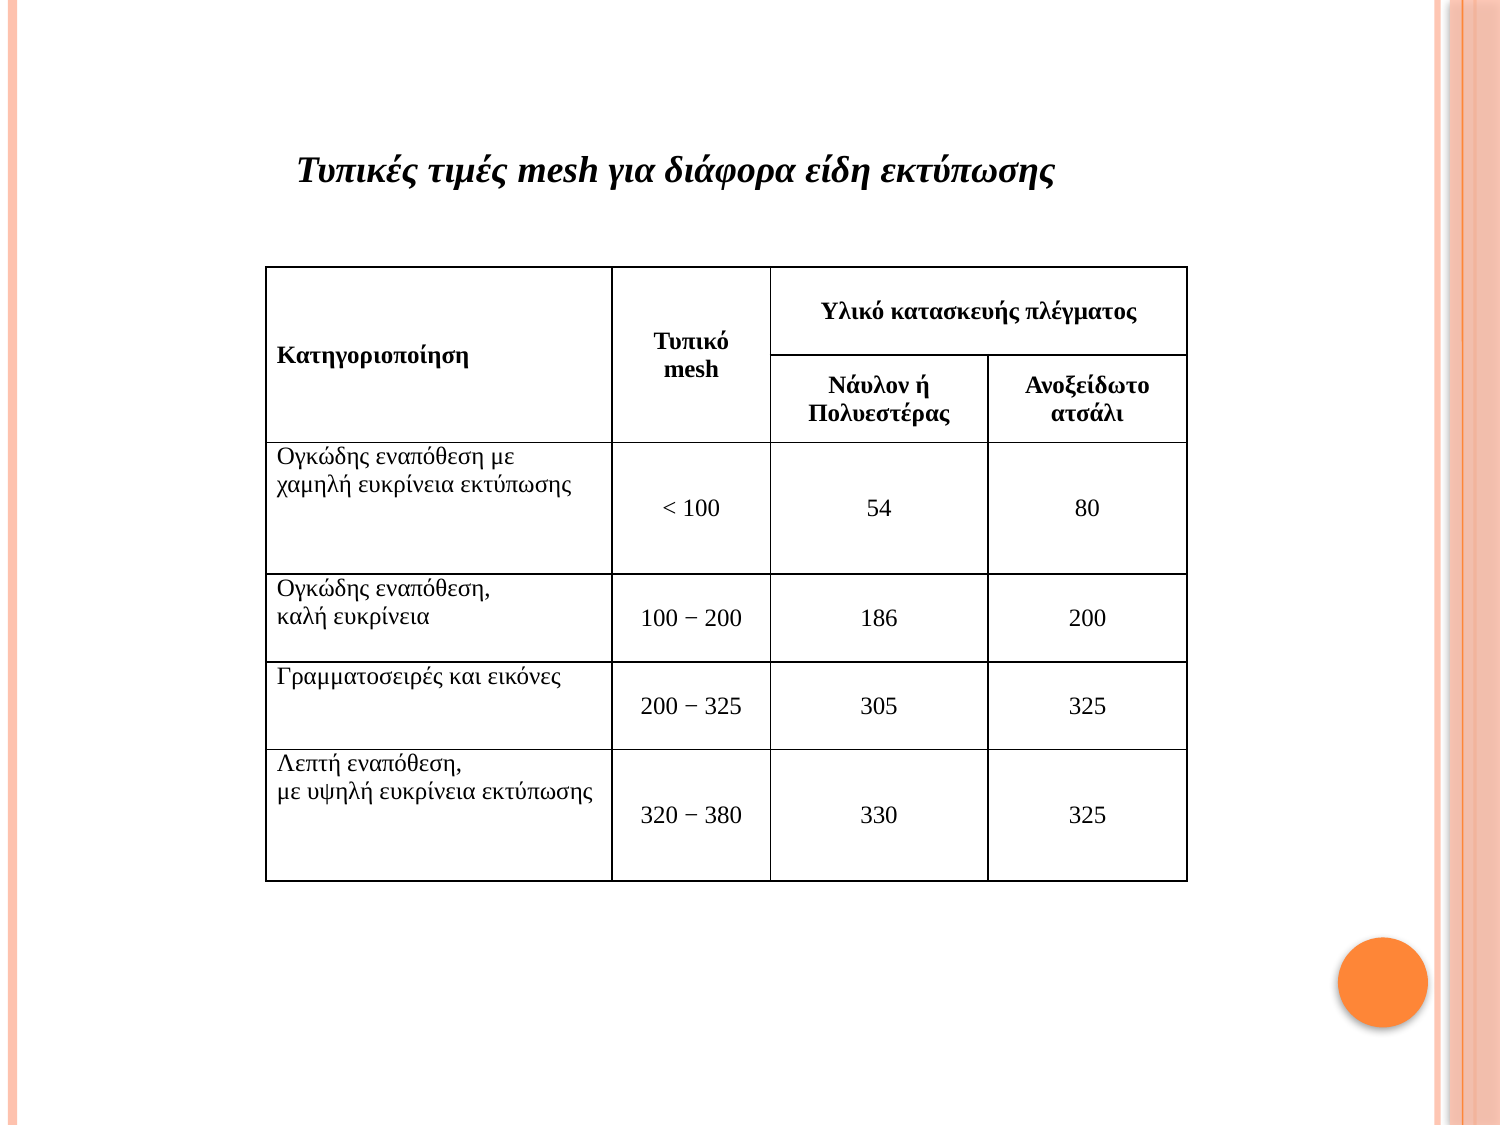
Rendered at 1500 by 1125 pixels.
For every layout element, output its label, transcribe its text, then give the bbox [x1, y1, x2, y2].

table_cell < 100 [613, 443, 770, 573]
table_header Υλικό κατασκευής πλέγματος [771, 268, 1186, 354]
table_cell 320 − 380 [613, 750, 770, 880]
text_box Τυπικές τιμές mesh για διάφορα είδη εκτύπωσης [281, 137, 1072, 197]
table_cell Νάυλον ή Πολυεστέρας [771, 356, 987, 442]
table_cell Ογκώδης εναπόθεση, καλή ευκρίνεια [267, 575, 611, 661]
table_cell 305 [771, 663, 987, 749]
table_cell 325 [989, 750, 1186, 880]
table_cell Ανοξείδωτο ατσάλι [989, 356, 1186, 442]
table_cell 54 [771, 443, 987, 573]
table_cell 100 − 200 [613, 575, 770, 661]
table_cell Γραμματοσειρές και εικόνες [267, 663, 611, 749]
table_cell 325 [989, 663, 1186, 749]
table_cell 200 − 325 [613, 663, 770, 749]
table_cell 200 [989, 575, 1186, 661]
table_header Κατηγοριοποίηση [267, 268, 611, 442]
table_cell 330 [771, 750, 987, 880]
table_header Τυπικό mesh [613, 268, 770, 442]
table_cell 80 [989, 443, 1186, 573]
table_cell 186 [771, 575, 987, 661]
table_cell Λεπτή εναπόθεση, με υψηλή ευκρίνεια εκτύπωσης [267, 750, 611, 880]
table_cell Ογκώδης εναπόθεση με χαμηλή ευκρίνεια εκτύπωσης [267, 443, 611, 573]
